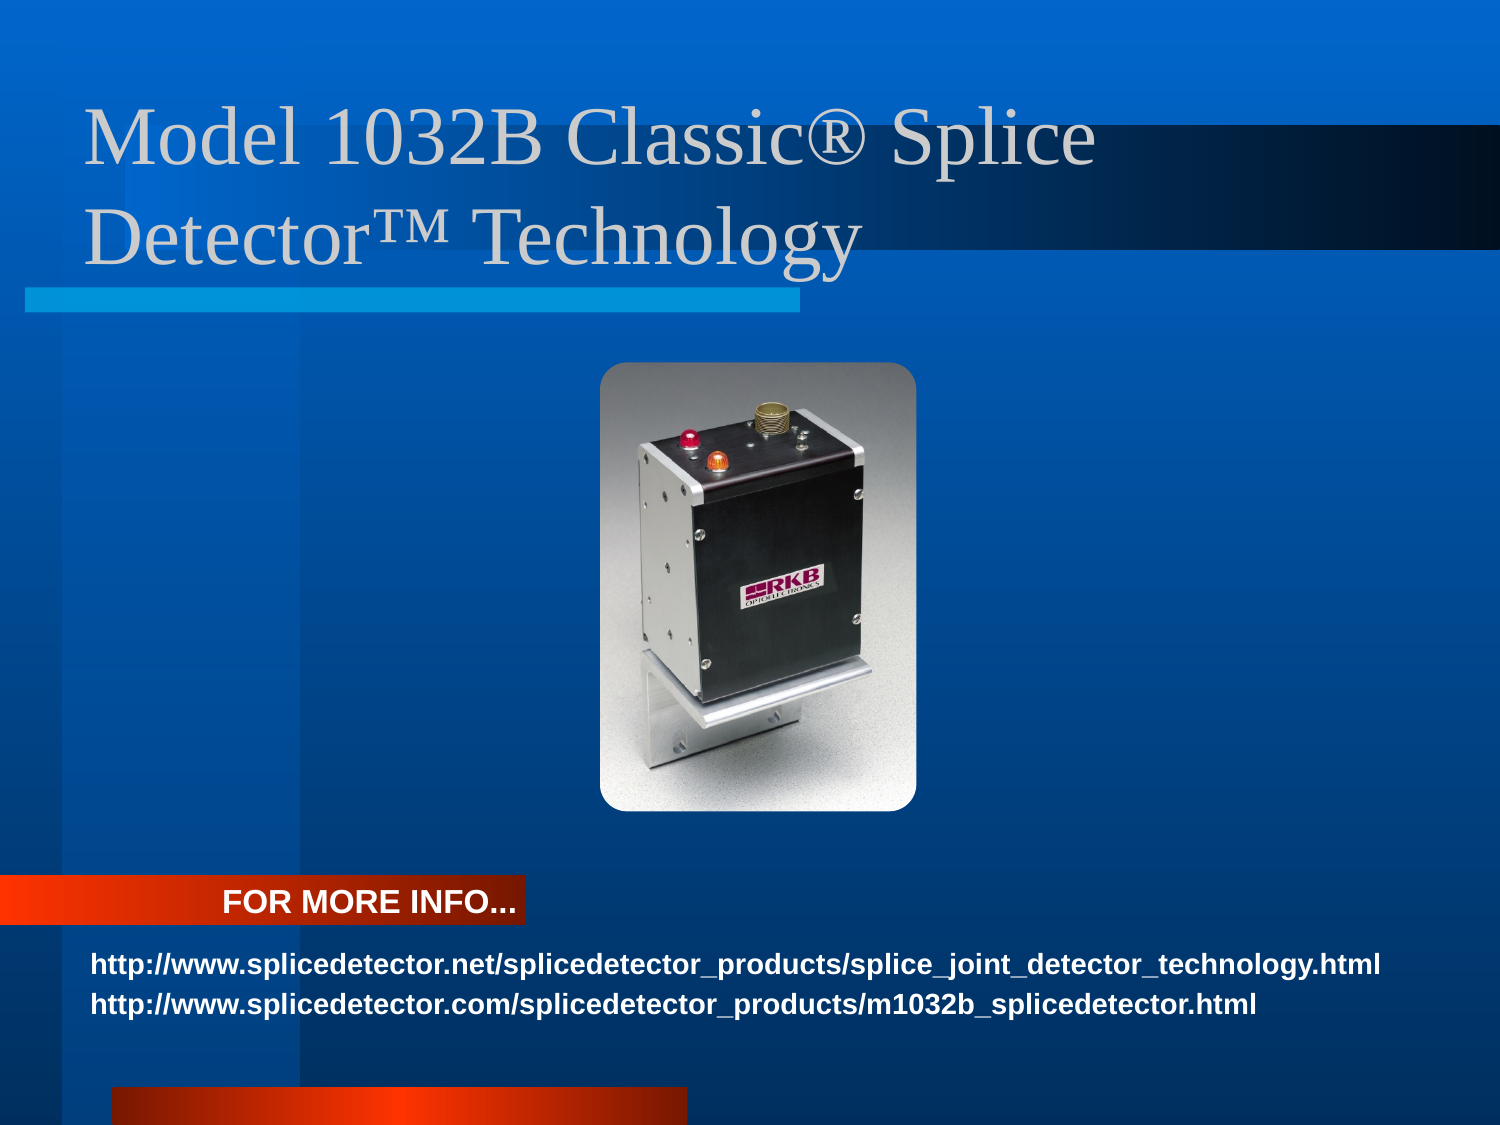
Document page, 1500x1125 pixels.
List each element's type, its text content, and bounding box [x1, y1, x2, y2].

picture [599, 362, 917, 812]
text_box FOR MORE INFO... [0, 875, 525, 925]
text_box http://www.splicedetector.net/splicedetector_products/splice_joint_detector_technology.html http://www.splicedetector.com/splicedetector_products/m1032b_splicedetector.html [74, 937, 1438, 1075]
title Model 1032B Classic® Splice Detector™ Technology [68, 87, 1444, 275]
